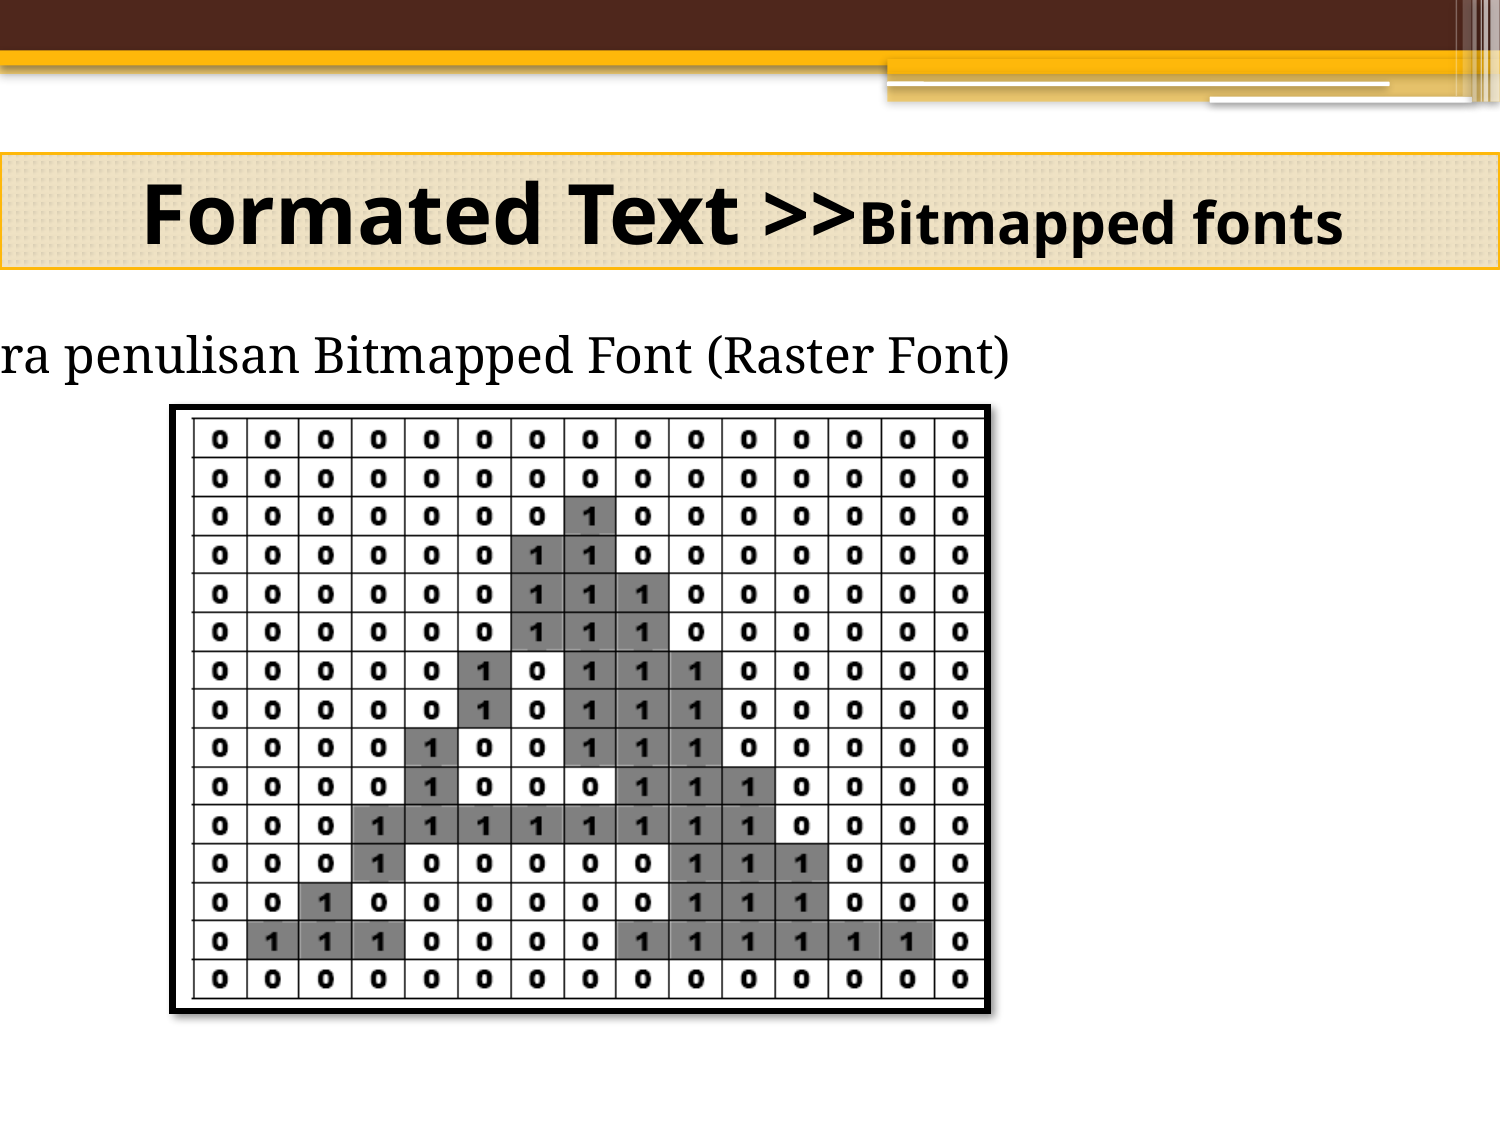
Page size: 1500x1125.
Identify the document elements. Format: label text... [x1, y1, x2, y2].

text_box Cara penulisan Bitmapped Font (Raster Font) [0, 316, 1195, 392]
picture [175, 409, 985, 1008]
text_box Formated Text >>Bitmapped fonts [0, 152, 1500, 270]
